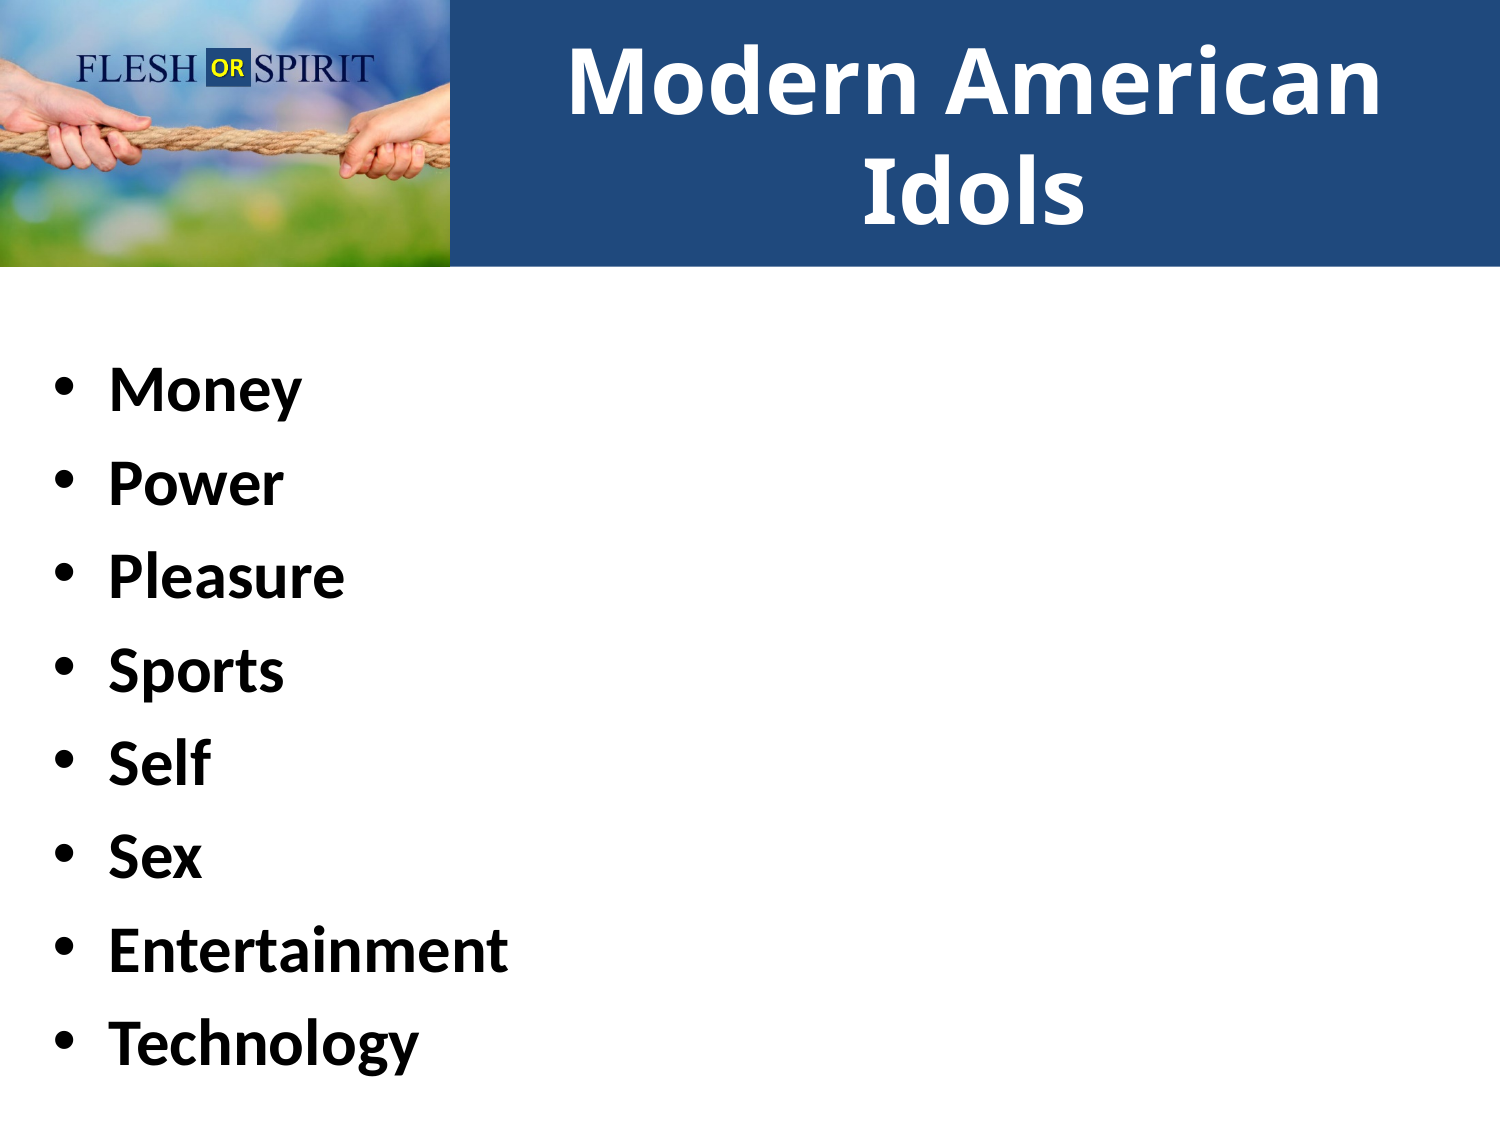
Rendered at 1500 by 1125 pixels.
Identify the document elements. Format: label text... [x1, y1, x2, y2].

title Modern American Idols [451, 0, 1500, 267]
list Money Power Pleasure Sports Self Sex Entertainment Technology [37, 337, 1463, 1125]
picture [0, 0, 451, 267]
